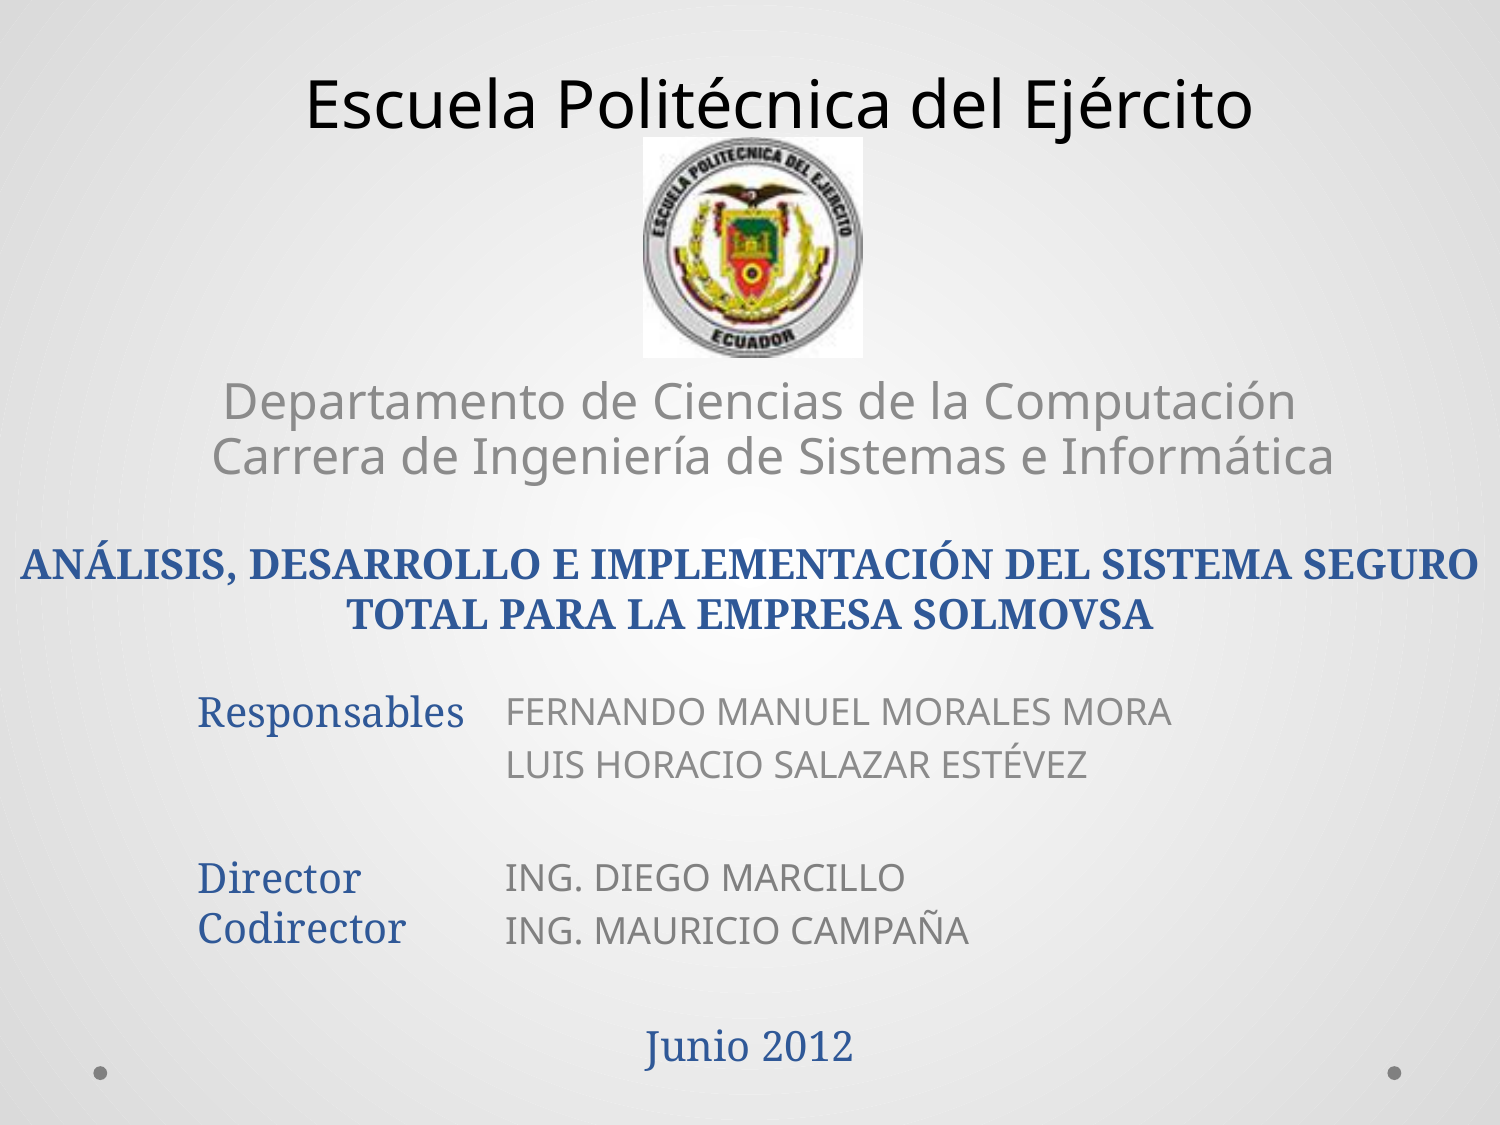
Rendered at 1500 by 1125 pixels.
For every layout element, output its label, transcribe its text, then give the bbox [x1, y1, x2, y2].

text_box Responsables [183, 665, 514, 744]
text_box ING. MAURICIO CAMPAÑA [490, 899, 1191, 976]
picture [643, 136, 863, 359]
subtitle Departamento de Ciencias de la Computación [69, 361, 1452, 559]
text_box Escuela Politécnica del Ejército [142, 7, 1418, 197]
text_box Carrera de Ingeniería de Sistemas e Informática [100, 416, 1447, 516]
text_box Junio 2012 [0, 999, 1500, 1078]
text_box Codirector [182, 881, 449, 960]
title ANÁLISIS, DESARROLLO E IMPLEMENTACIÓN DEL SISTEMA SEGURO TOTAL PARA LA EMPRESA SOLMOVSA [0, 491, 1500, 646]
text_box Director [182, 830, 449, 881]
text_box FERNANDO MANUEL MORALES MORA LUIS HORACIO SALAZAR ESTÉVEZ [490, 680, 1278, 839]
text_box ING. DIEGO MARCILLO [490, 845, 1015, 899]
